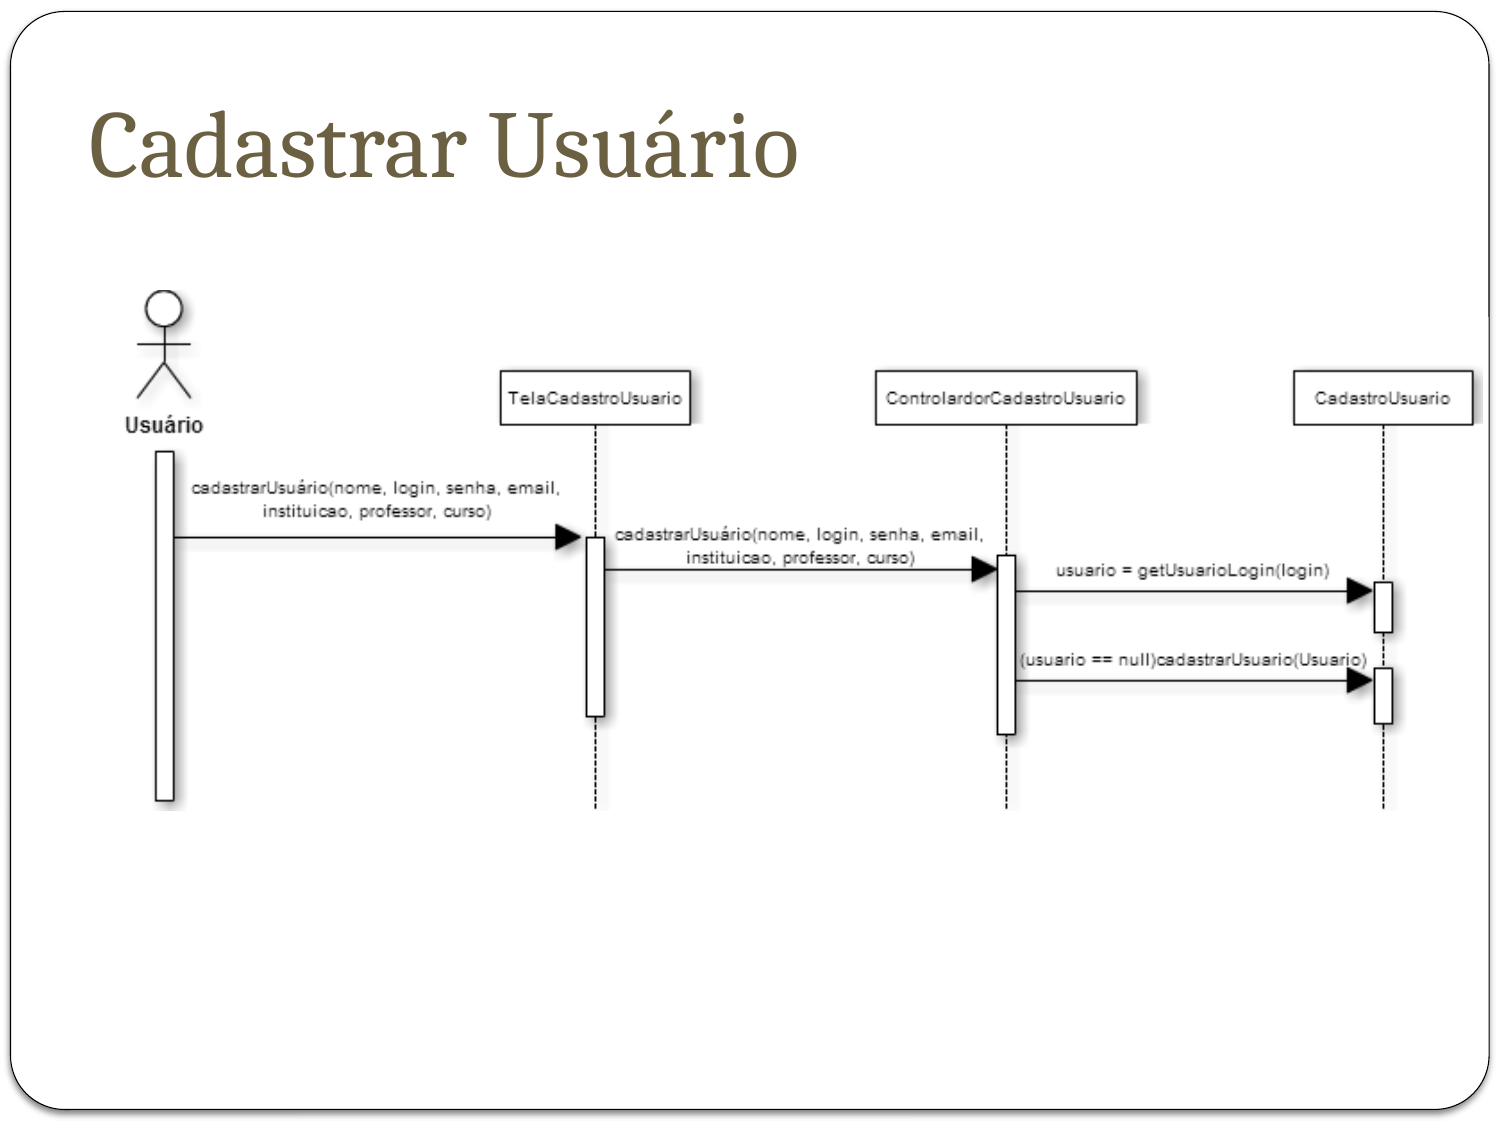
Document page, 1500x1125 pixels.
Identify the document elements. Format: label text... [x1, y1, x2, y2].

text_box Cadastrar Usuário [75, 45, 1325, 233]
picture [74, 290, 1483, 811]
